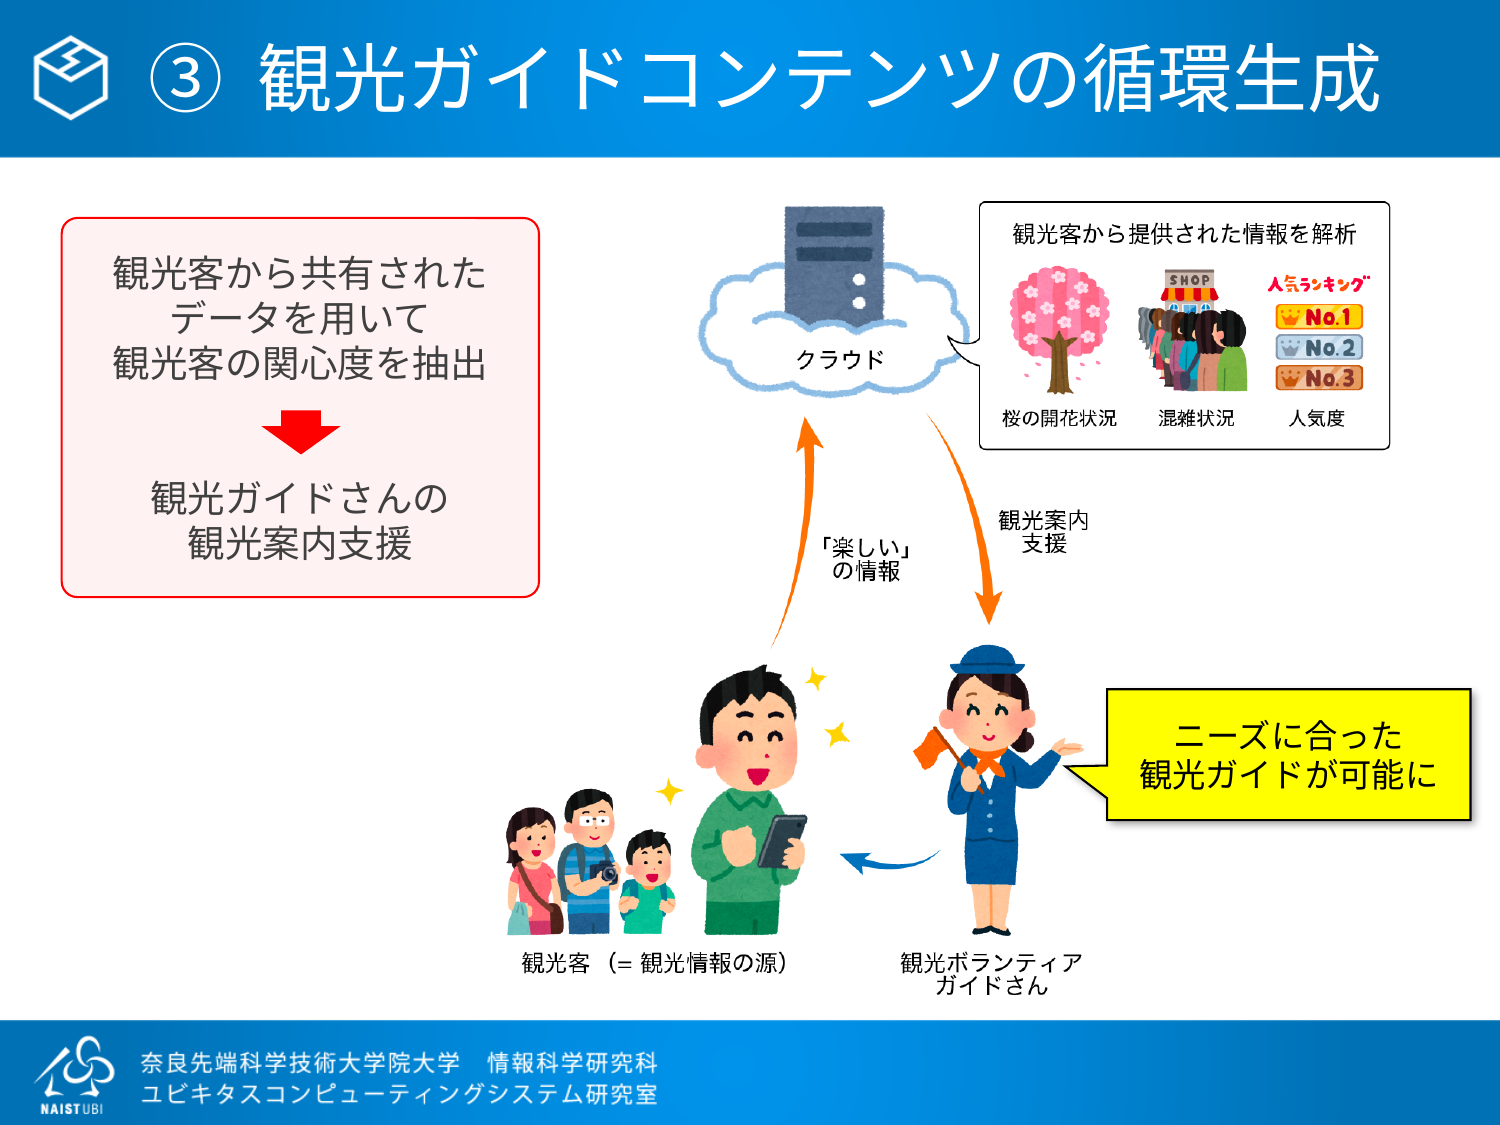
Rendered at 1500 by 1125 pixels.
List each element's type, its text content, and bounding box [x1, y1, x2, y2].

text_box ニーズに合った 観光ガイドが可能に [1399, 688, 1472, 822]
title ③ 観光ガイドコンテンツの循環生成 [133, 24, 1500, 140]
picture [0, 0, 1500, 1125]
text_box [61, 217, 539, 598]
